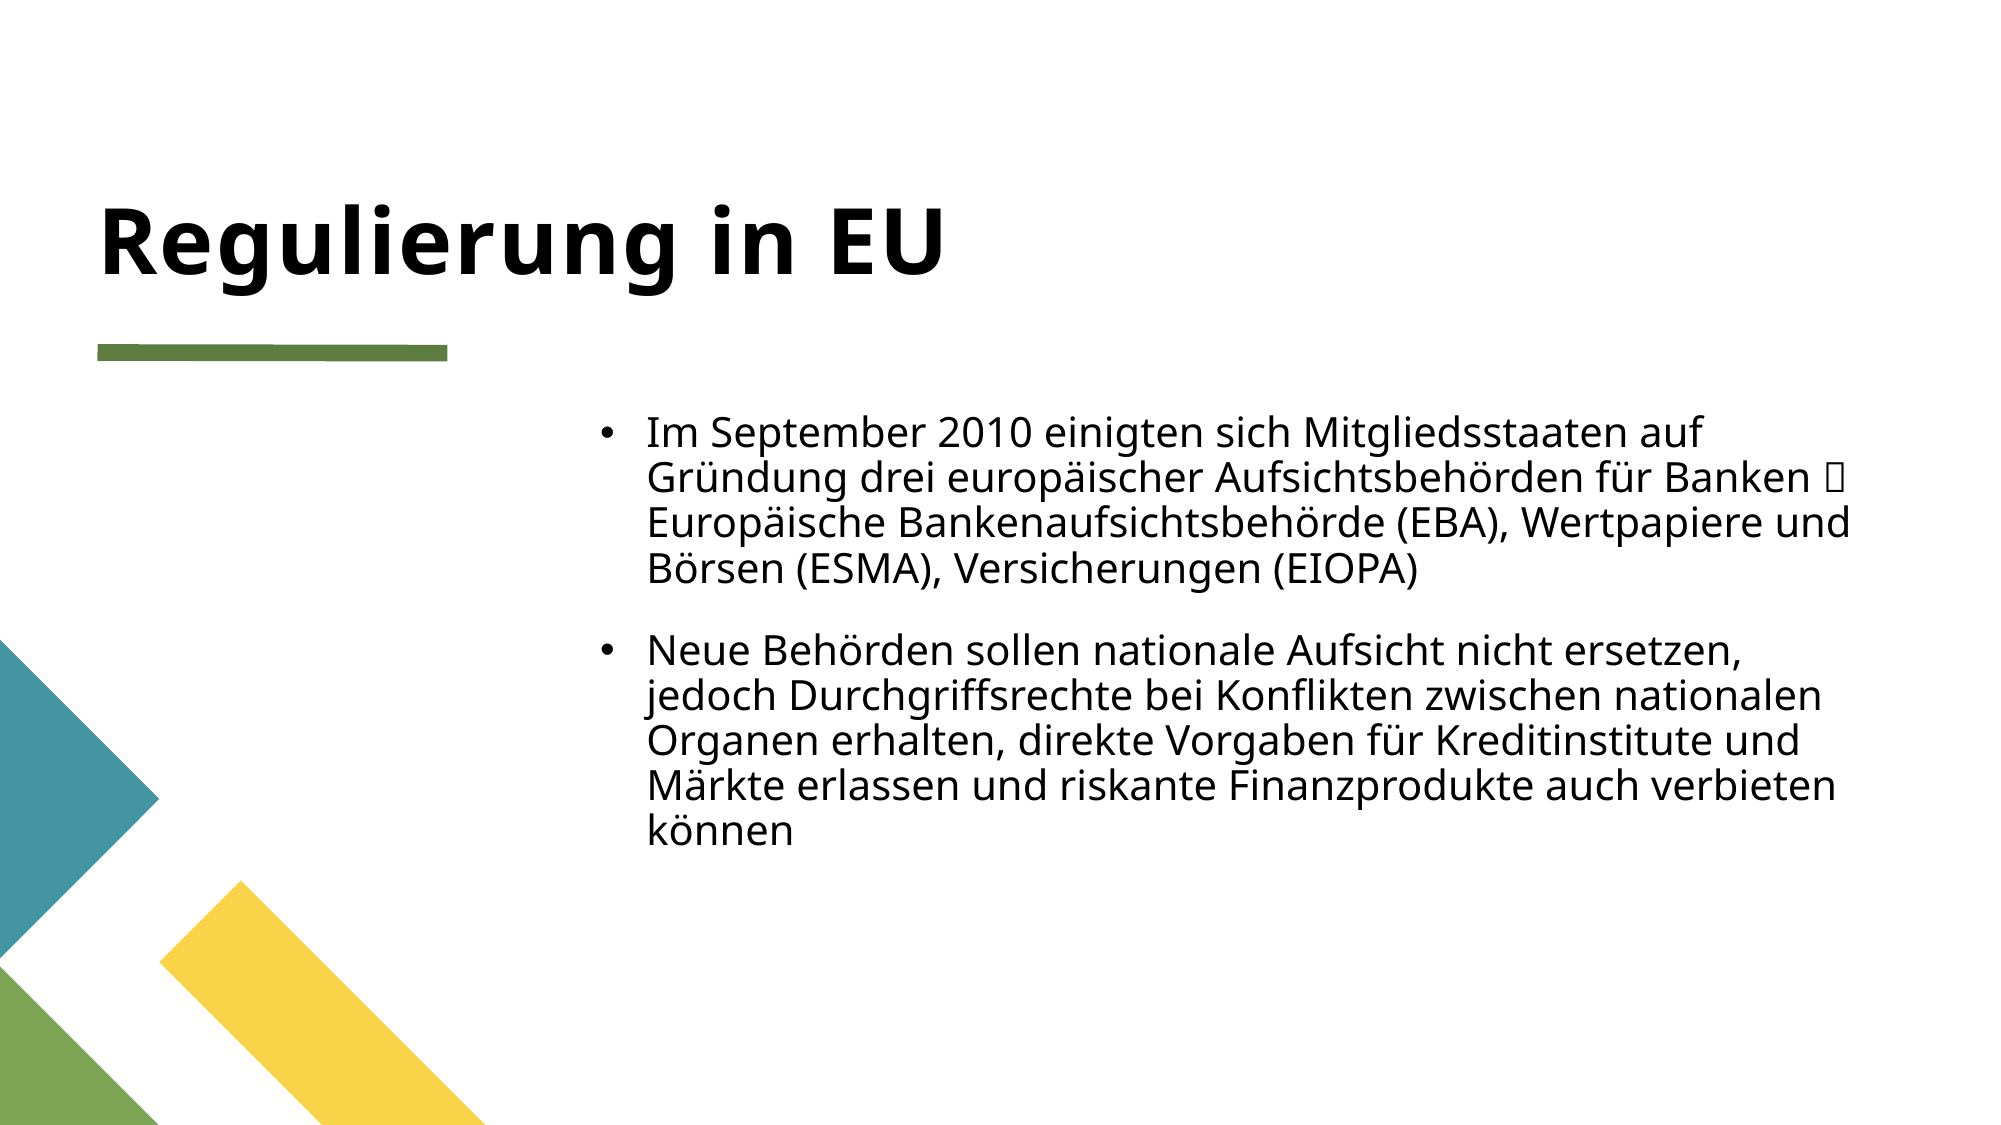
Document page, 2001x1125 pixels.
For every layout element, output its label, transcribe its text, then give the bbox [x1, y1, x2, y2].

title Regulierung in EU [97, 16, 1882, 293]
list Im September 2010 einigten sich Mitgliedsstaaten auf Gründung drei europäischer Aufsichtsbehörden für Banken  Europäische Bankenaufsichtsbehörde (EBA), Wertpapiere und Börsen (ESMA), Versicherungen (EIOPA) Neue Behörden sollen nationale Aufsicht nicht ersetzen, jedoch Durchgriffsrechte bei Konflikten zwischen nationalen Organen erhalten, direkte Vorgaben für Kreditinstitute und Märkte erlassen und riskante Finanzprodukte auch verbieten können [600, 374, 1882, 982]
